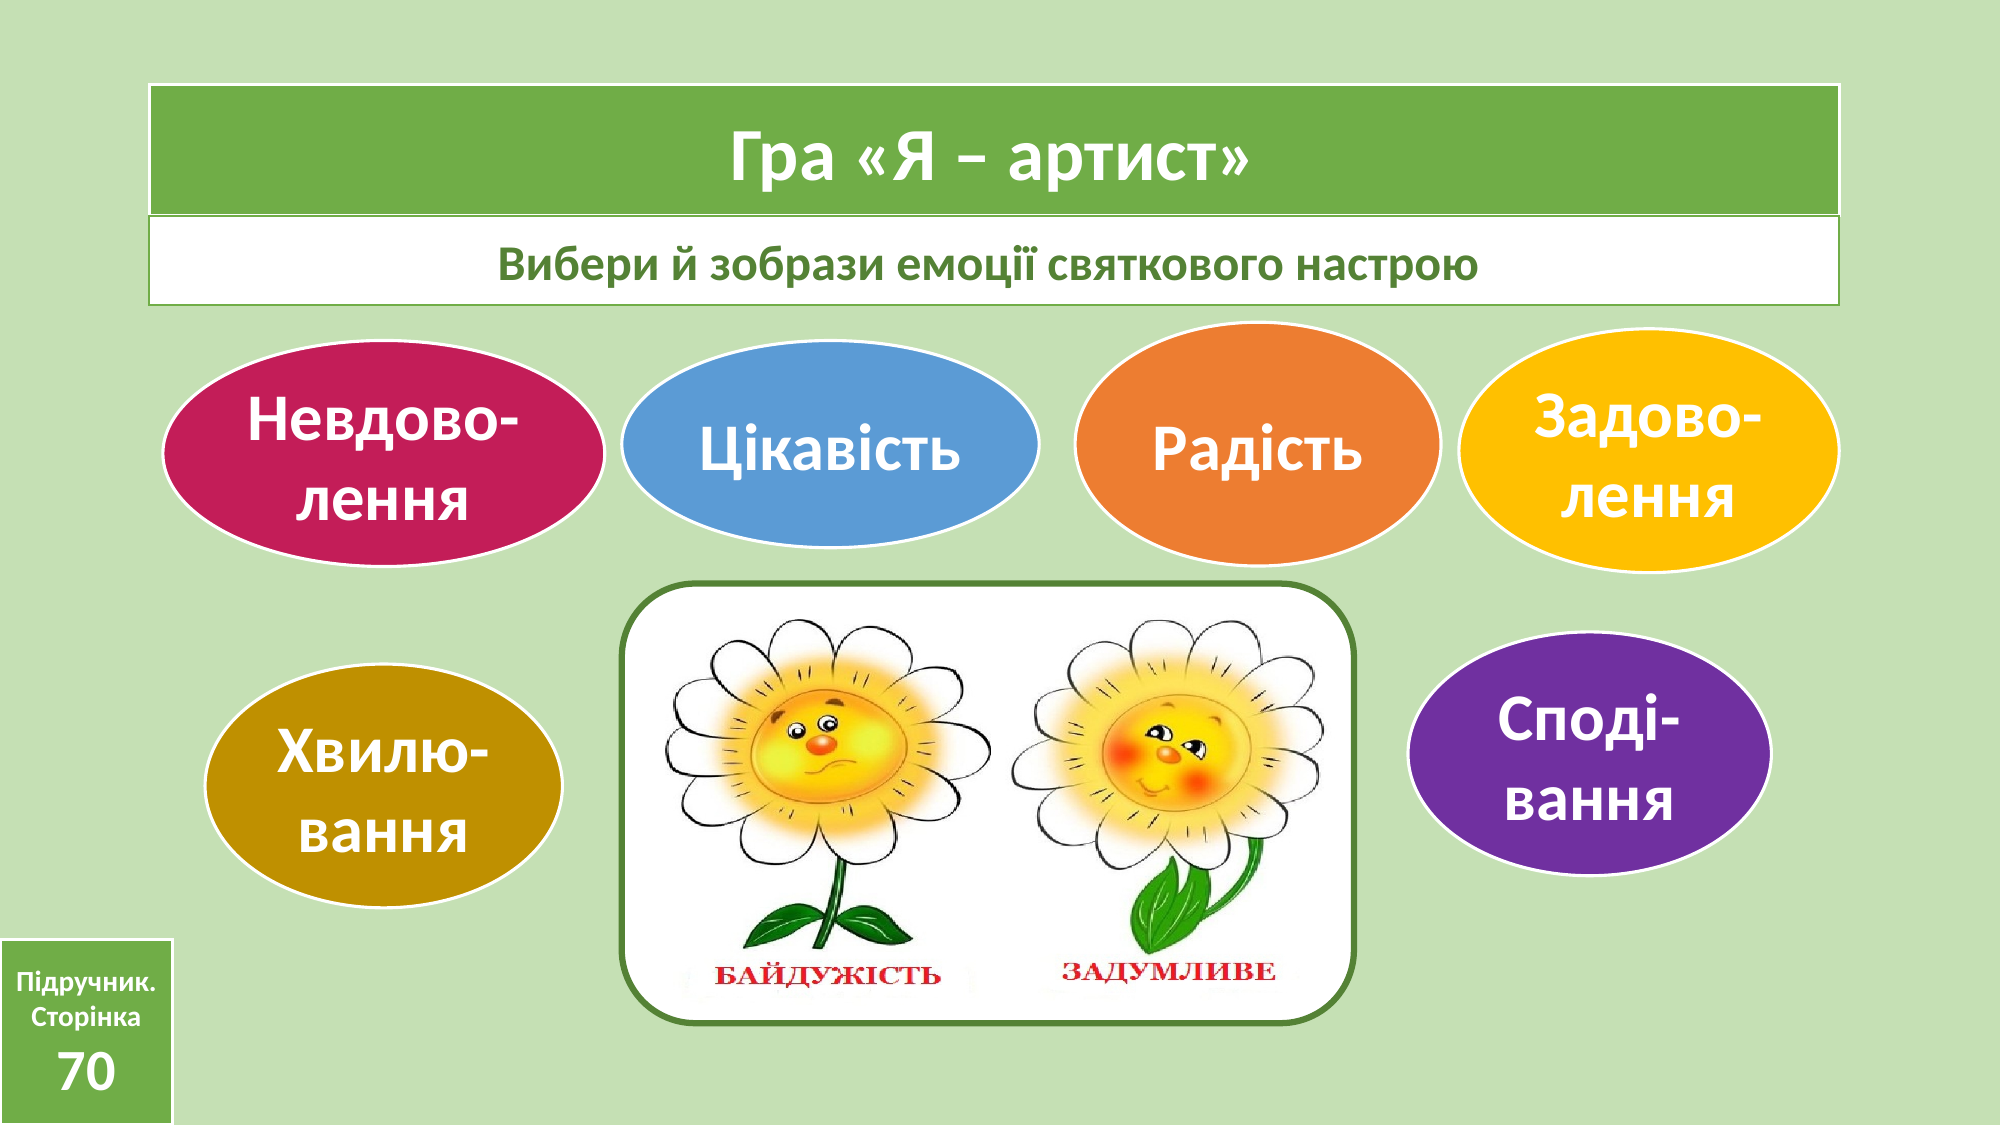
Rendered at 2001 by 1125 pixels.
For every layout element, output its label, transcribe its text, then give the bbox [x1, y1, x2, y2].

picture [621, 583, 1354, 1024]
text_box Цікавість [620, 338, 1041, 550]
text_box Задово-лення [1457, 327, 1841, 575]
text_box Підручник. Сторінка 70 [0, 938, 174, 1125]
text_box Гра «Я – артист» [148, 83, 1841, 217]
text_box Вибери й зобрази емоції святкового настрою [148, 215, 1840, 306]
text_box Радість [1073, 320, 1443, 568]
text_box Споді-вання [1406, 630, 1773, 878]
text_box Хвилю-вання [203, 662, 565, 910]
text_box Невдово-лення [161, 338, 607, 569]
